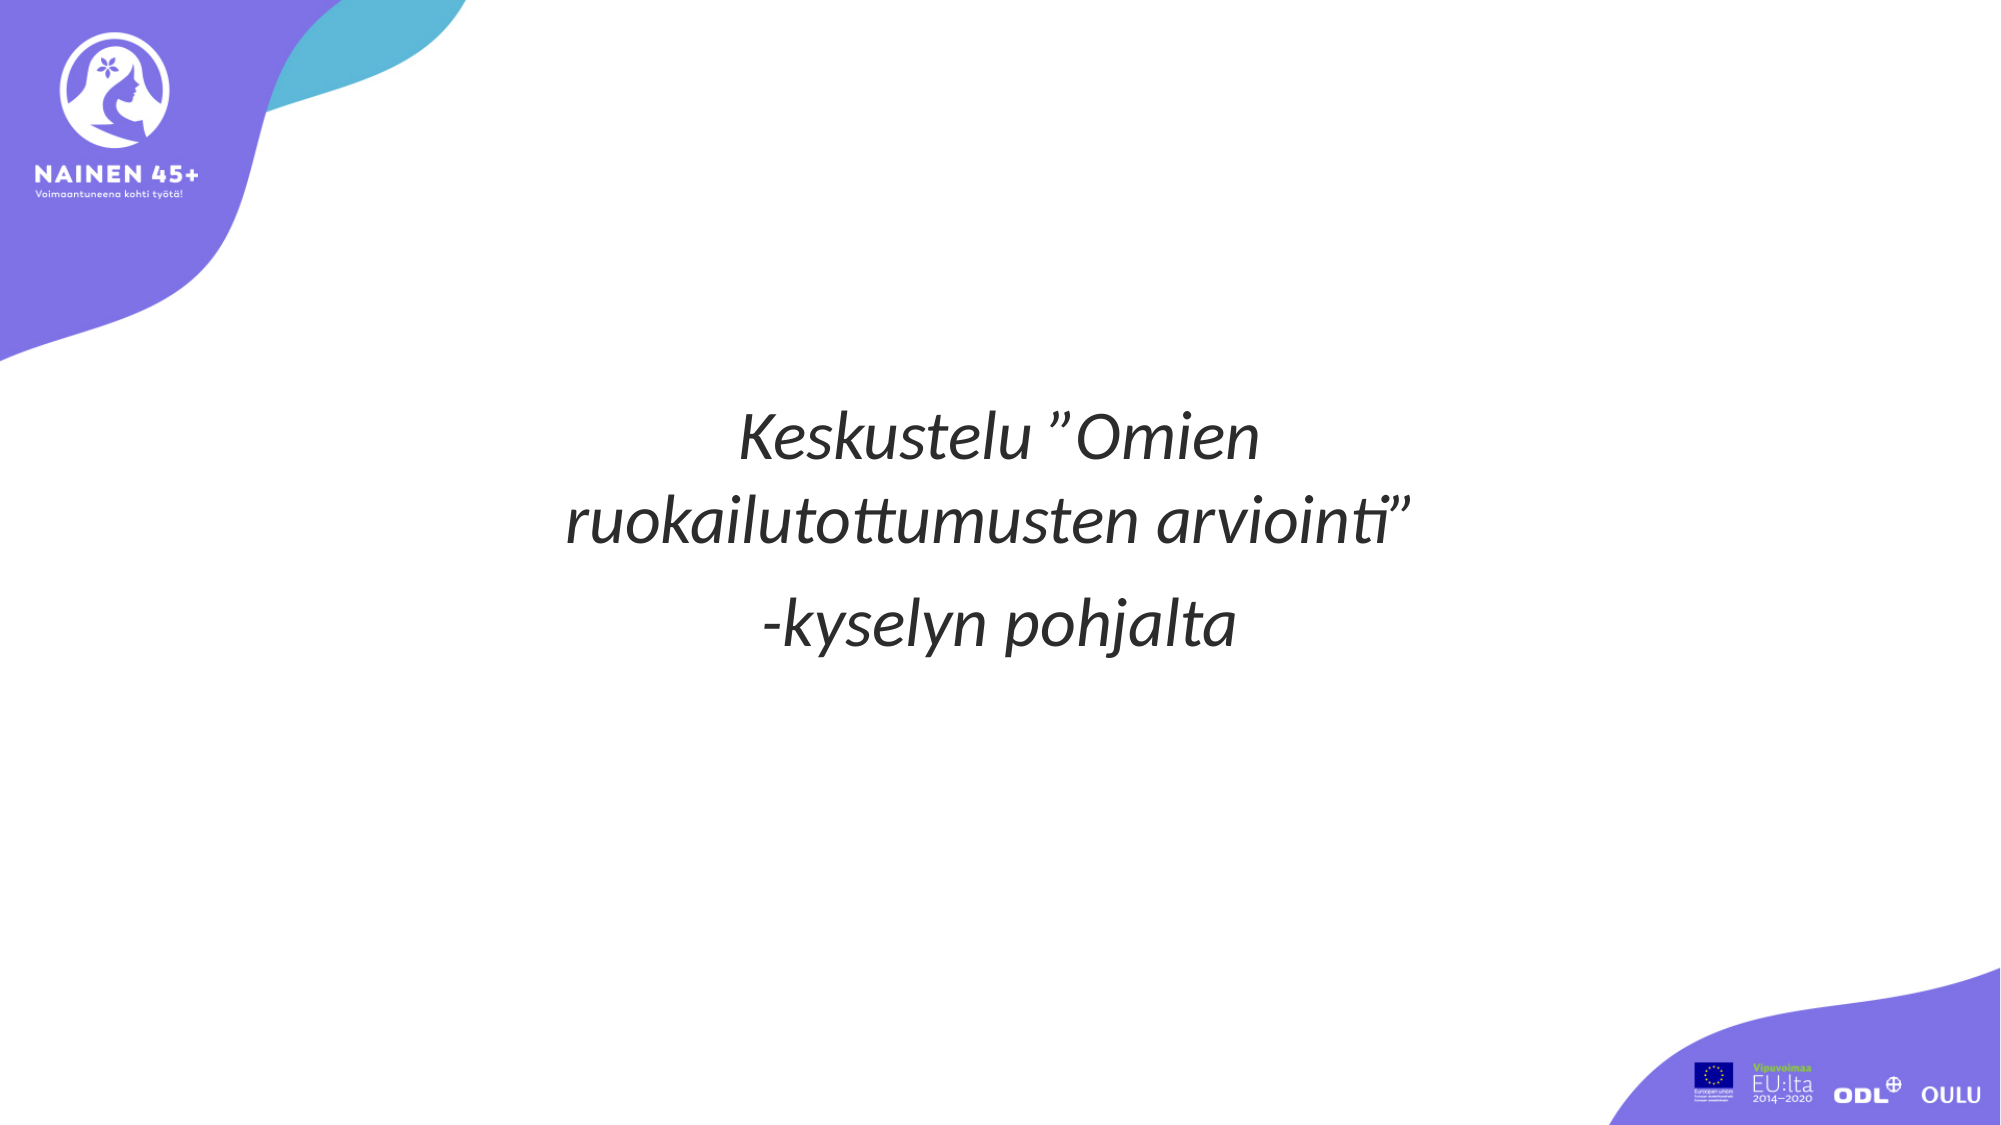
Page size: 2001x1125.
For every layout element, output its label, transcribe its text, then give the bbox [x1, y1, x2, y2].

picture [0, 0, 2001, 1125]
text_box Keskustelu ”Omien ruokailutottumusten arviointi” -kyselyn pohjalta [466, 382, 1534, 668]
